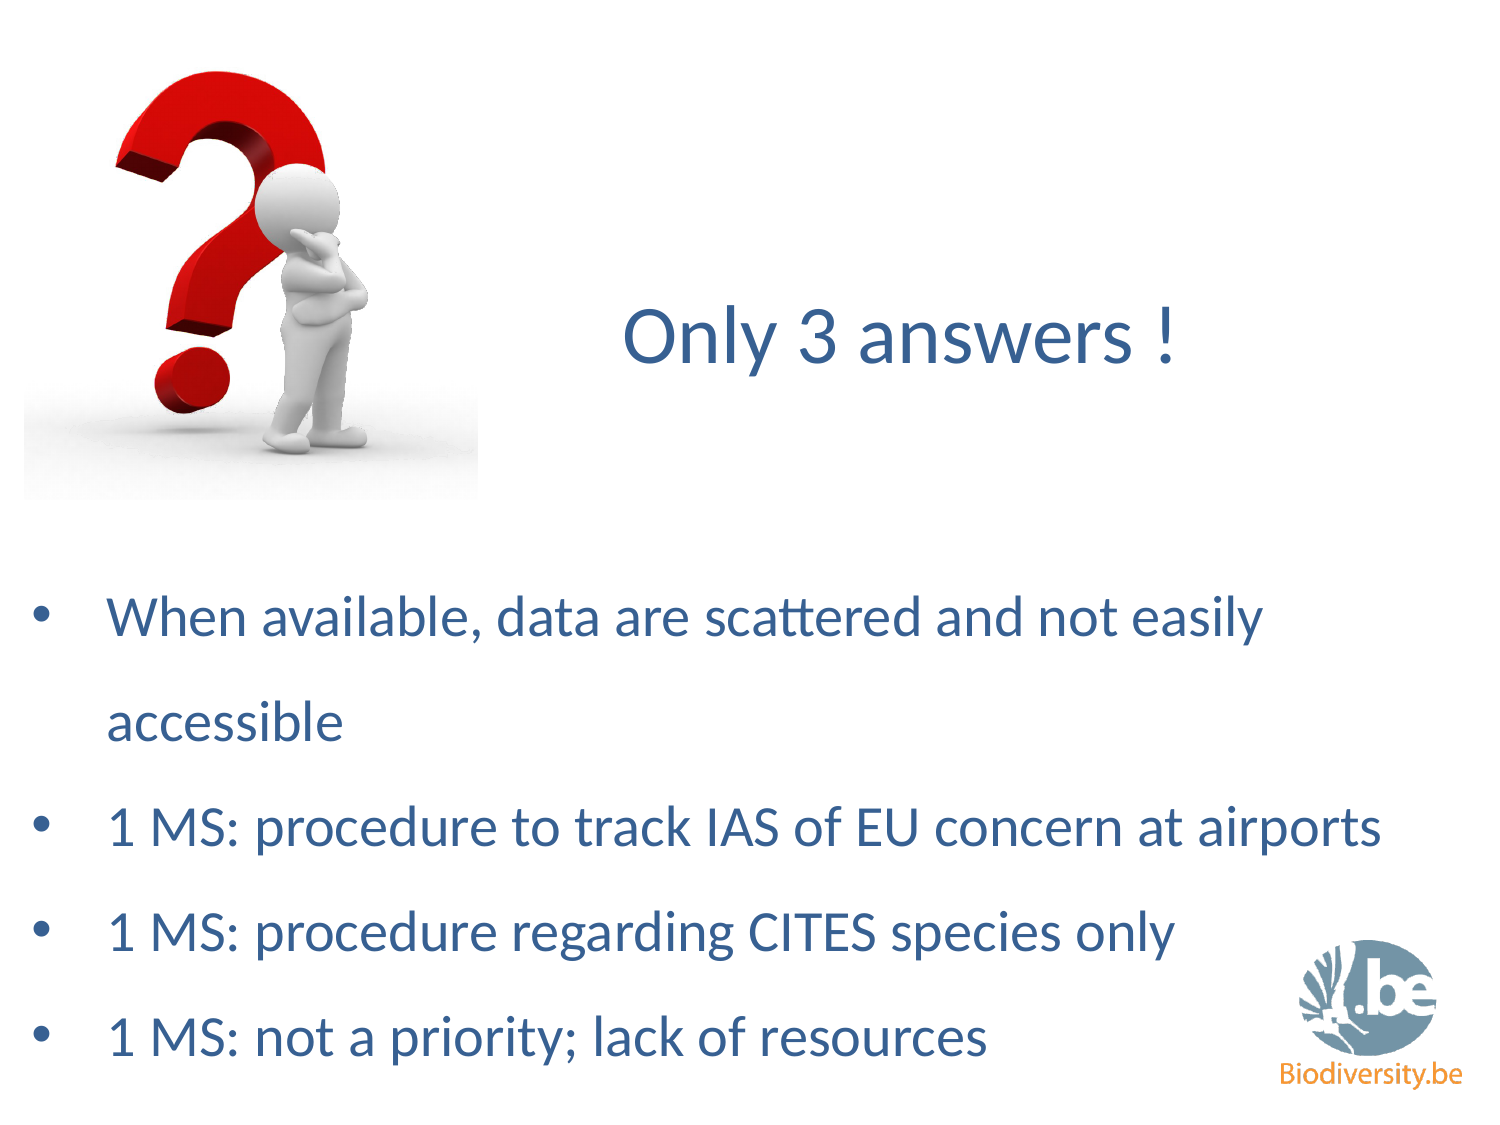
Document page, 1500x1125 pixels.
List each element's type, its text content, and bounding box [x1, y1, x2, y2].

picture [1281, 1076, 1462, 1090]
picture [23, 46, 478, 501]
text_box Only 3 answers ! [483, 273, 1500, 388]
text_box When available, data are scattered and not easily accessible 1 MS: procedure to track IAS of EU concern at airports 1 MS: procedure regarding CITES species only 1 MS: not a priority; lack of resources [24, 535, 1476, 1076]
